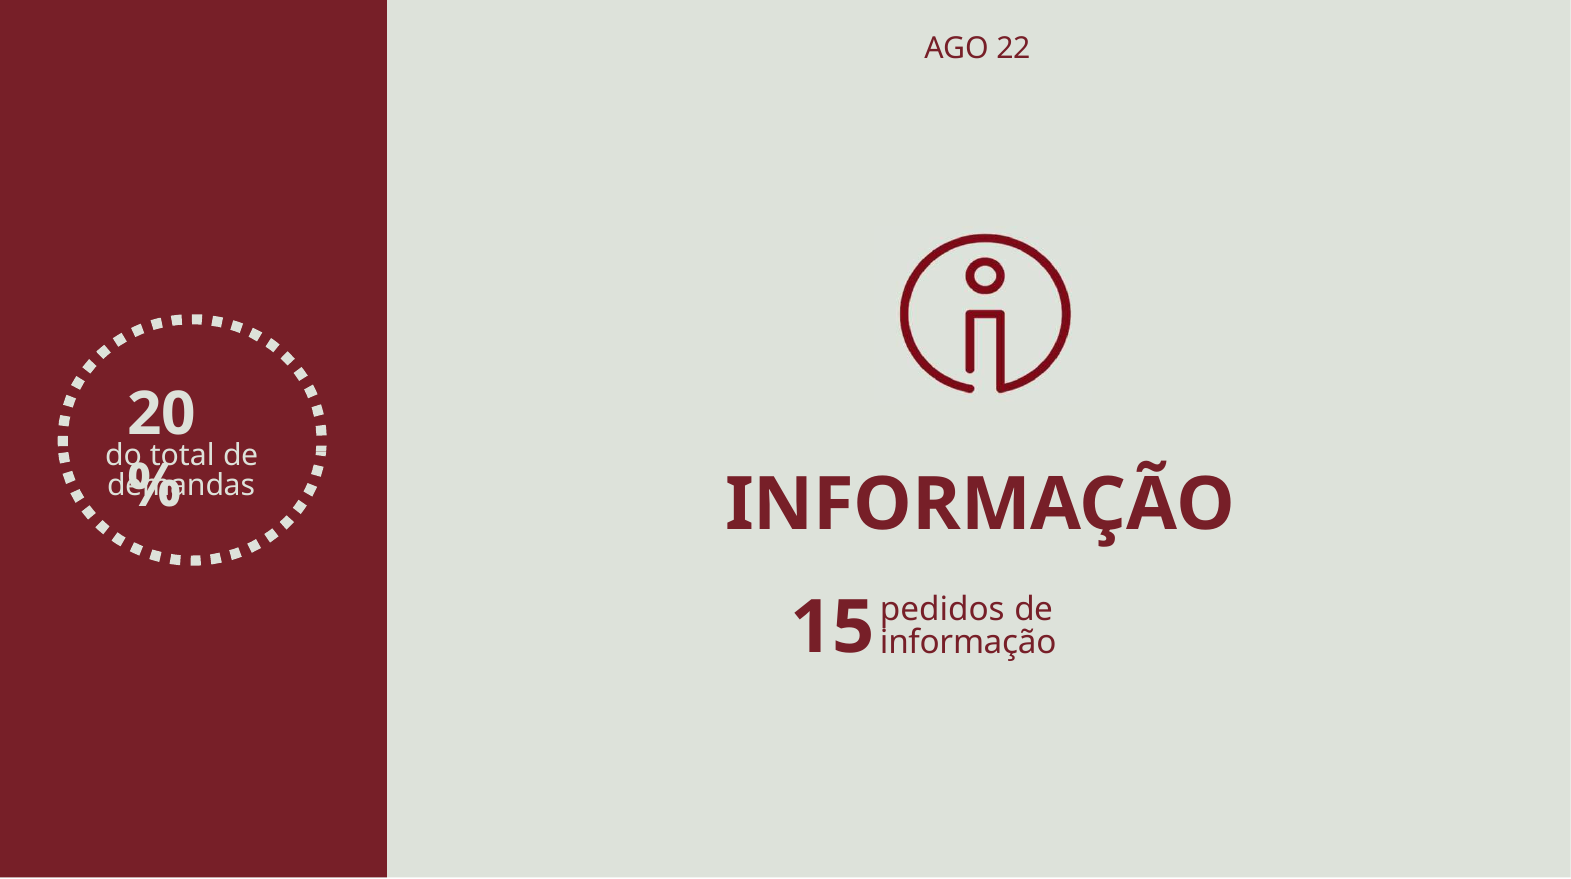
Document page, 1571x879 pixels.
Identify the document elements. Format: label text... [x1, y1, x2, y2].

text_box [0, 0, 388, 878]
text_box 15 [788, 575, 876, 667]
text_box AGO 22 [922, 26, 1045, 65]
text_box pedidos de informação [877, 584, 1075, 661]
text_box [389, 0, 1571, 878]
picture [874, 225, 1092, 404]
text_box INFORMAÇÃO [722, 452, 1242, 544]
